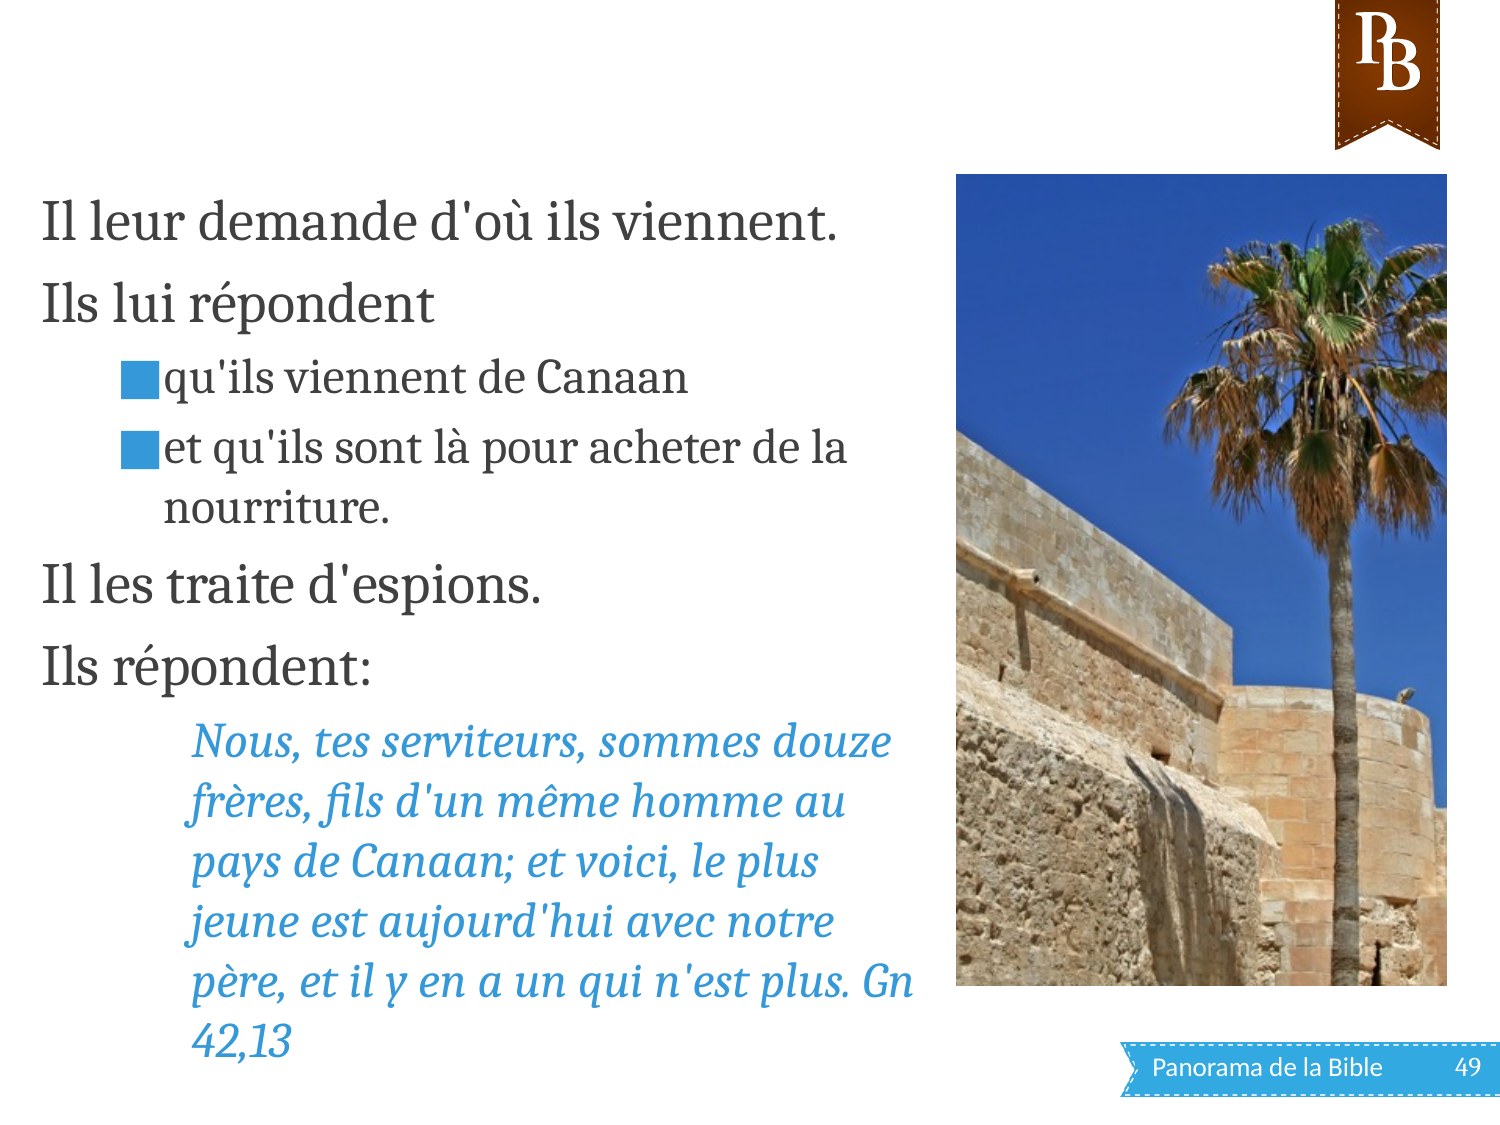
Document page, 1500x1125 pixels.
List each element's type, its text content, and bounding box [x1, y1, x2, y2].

list Il leur demande d'où ils viennent. Ils lui répondent qu'ils viennent de Canaan et qu'ils sont là pour acheter de la nourriture. Il les traite d'espions. Ils répondent: Nous, tes serviteurs, sommes douze frères, fils d'un même homme au pays de Canaan; et voici, le plus jeune est aujourd'hui avec notre père, et il y en a un qui n'est plus. Gn 42,13 [26, 174, 931, 987]
picture [1335, 0, 1440, 150]
picture [1120, 1042, 1500, 1097]
picture [955, 174, 1447, 987]
